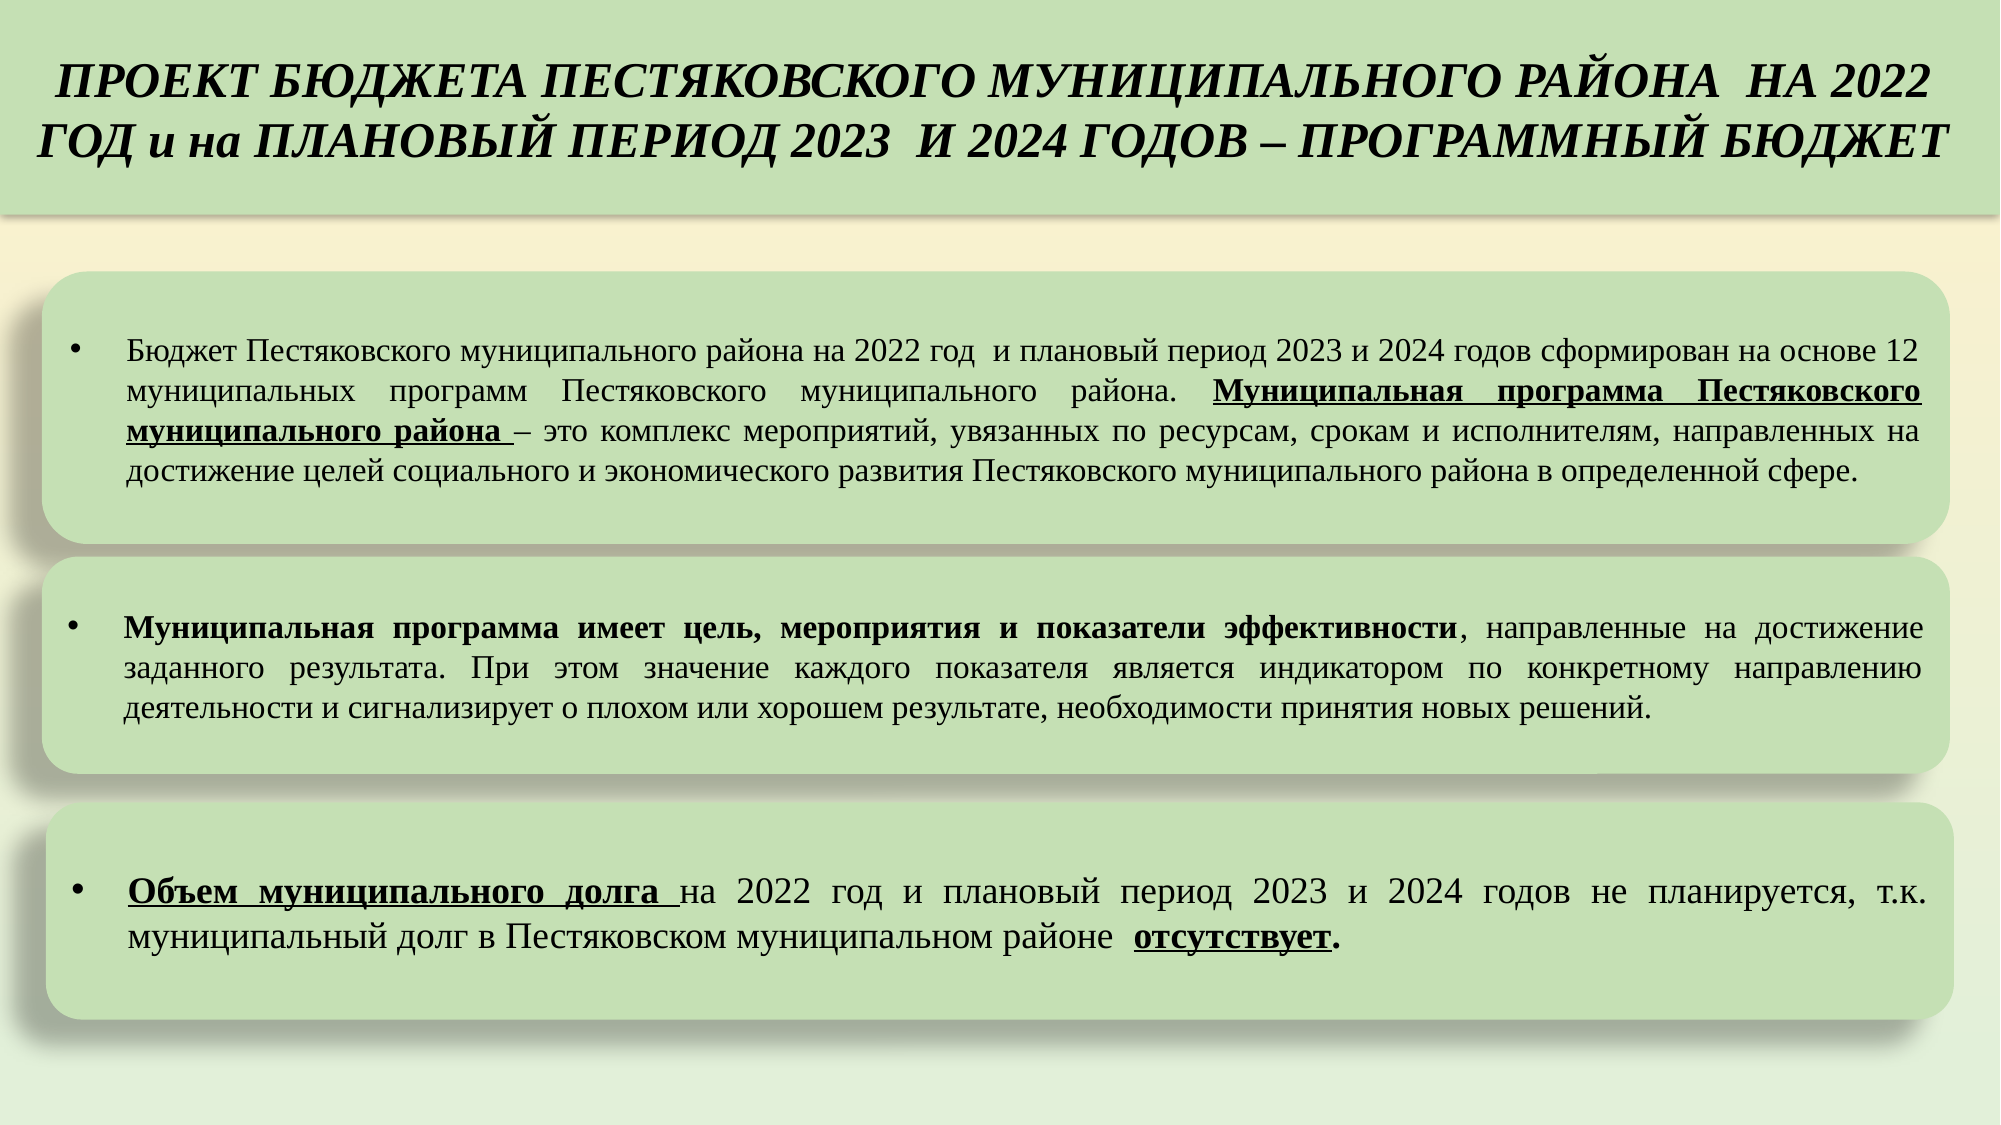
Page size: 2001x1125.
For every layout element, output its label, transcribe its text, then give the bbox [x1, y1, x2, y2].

text_box Объем муниципального долга на 2022 год и плановый период 2023 и 2024 годов не планируется, т.к. муниципальный долг в Пестяковском муниципальном районе отсутствует. [44, 801, 1955, 1021]
text_box Бюджет Пестяковского муниципального района на 2022 год и плановый период 2023 и 2024 годов сформирован на основе 12 муниципальных программ Пестяковского муниципального района. Муниципальная программа Пестяковского муниципального района – это комплекс мероприятий, увязанных по ресурсам, срокам и исполнителям, направленных на достижение целей социального и экономического развития Пестяковского муниципального района в определенной сфере. [40, 270, 1951, 545]
text_box ПРОЕКТ БЮДЖЕТА ПЕСТЯКОВСКОГО МУНИЦИПАЛЬНОГО РАЙОНА НА 2022 ГОД и на ПЛАНОВЫЙ ПЕРИОД 2023 И 2024 ГОДОВ – ПРОГРАММНЫЙ БЮДЖЕТ [0, 0, 2000, 216]
text_box Муниципальная программа имеет цель, мероприятия и показатели эффективности, направленные на достижение заданного результата. При этом значение каждого показателя является индикатором по конкретному направлению деятельности и сигнализирует о плохом или хорошем результате, необходимости принятия новых решений. [40, 555, 1951, 775]
